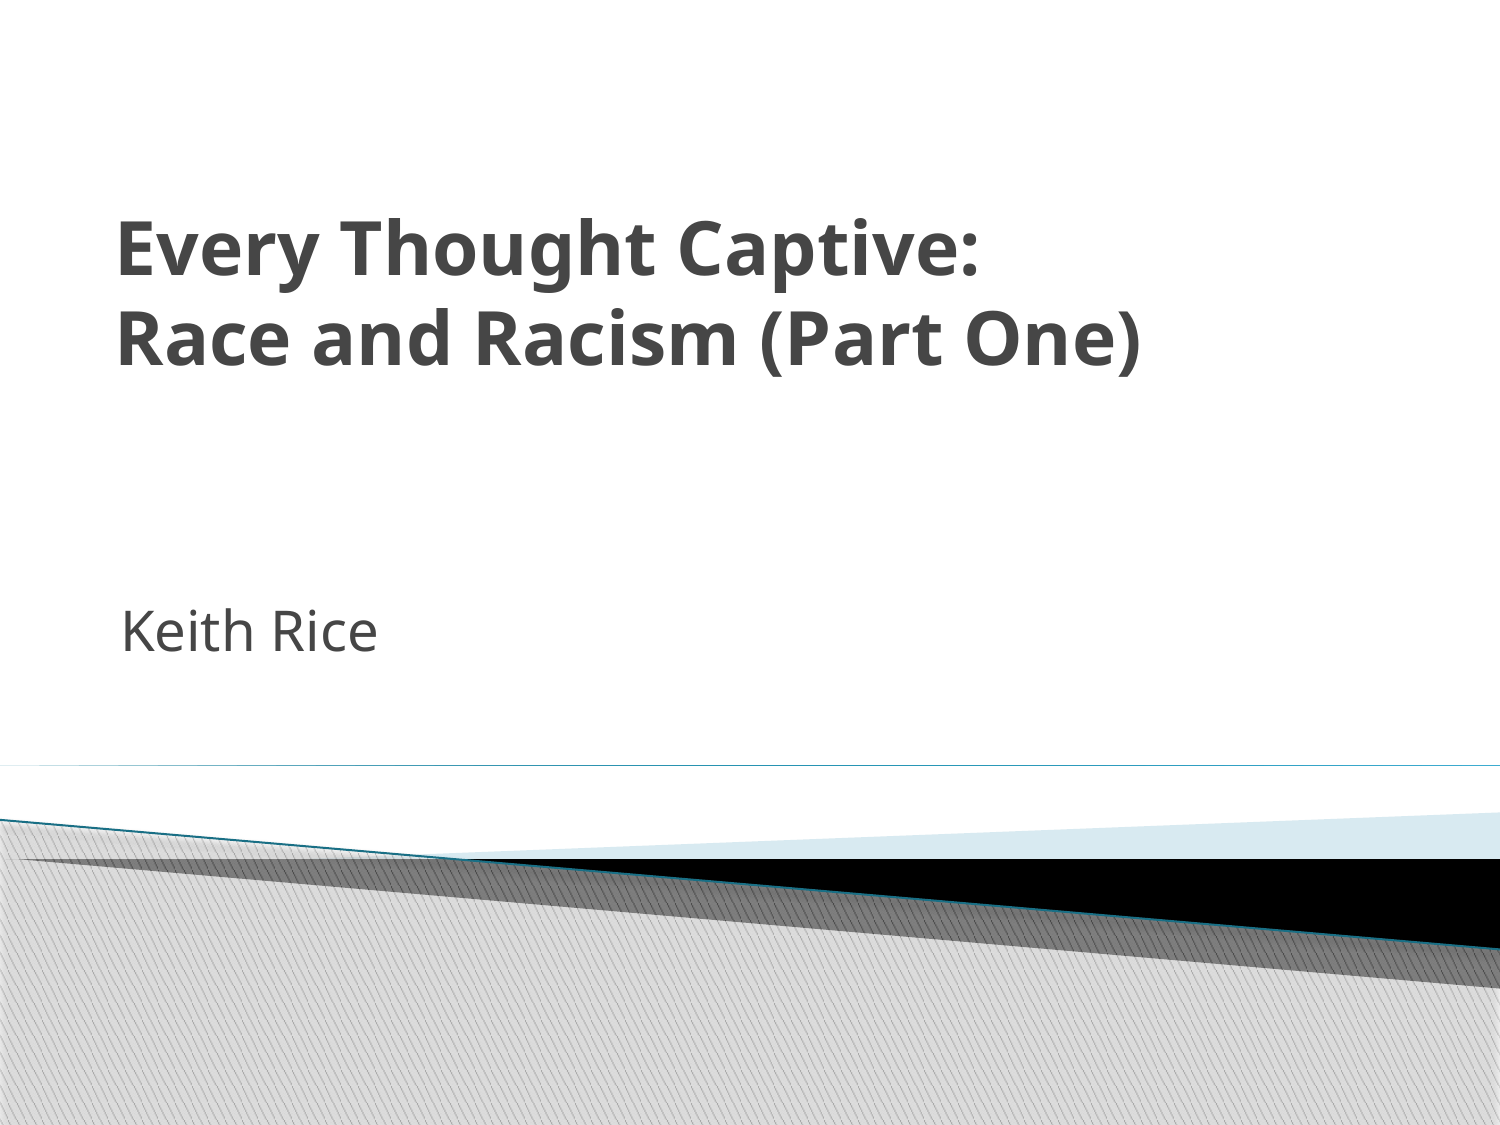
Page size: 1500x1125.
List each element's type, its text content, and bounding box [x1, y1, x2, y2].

picture [5, 859, 1500, 989]
subtitle Keith Rice [112, 587, 1388, 785]
title Every Thought Captive: Race and Racism (Part One) [99, 87, 1375, 388]
